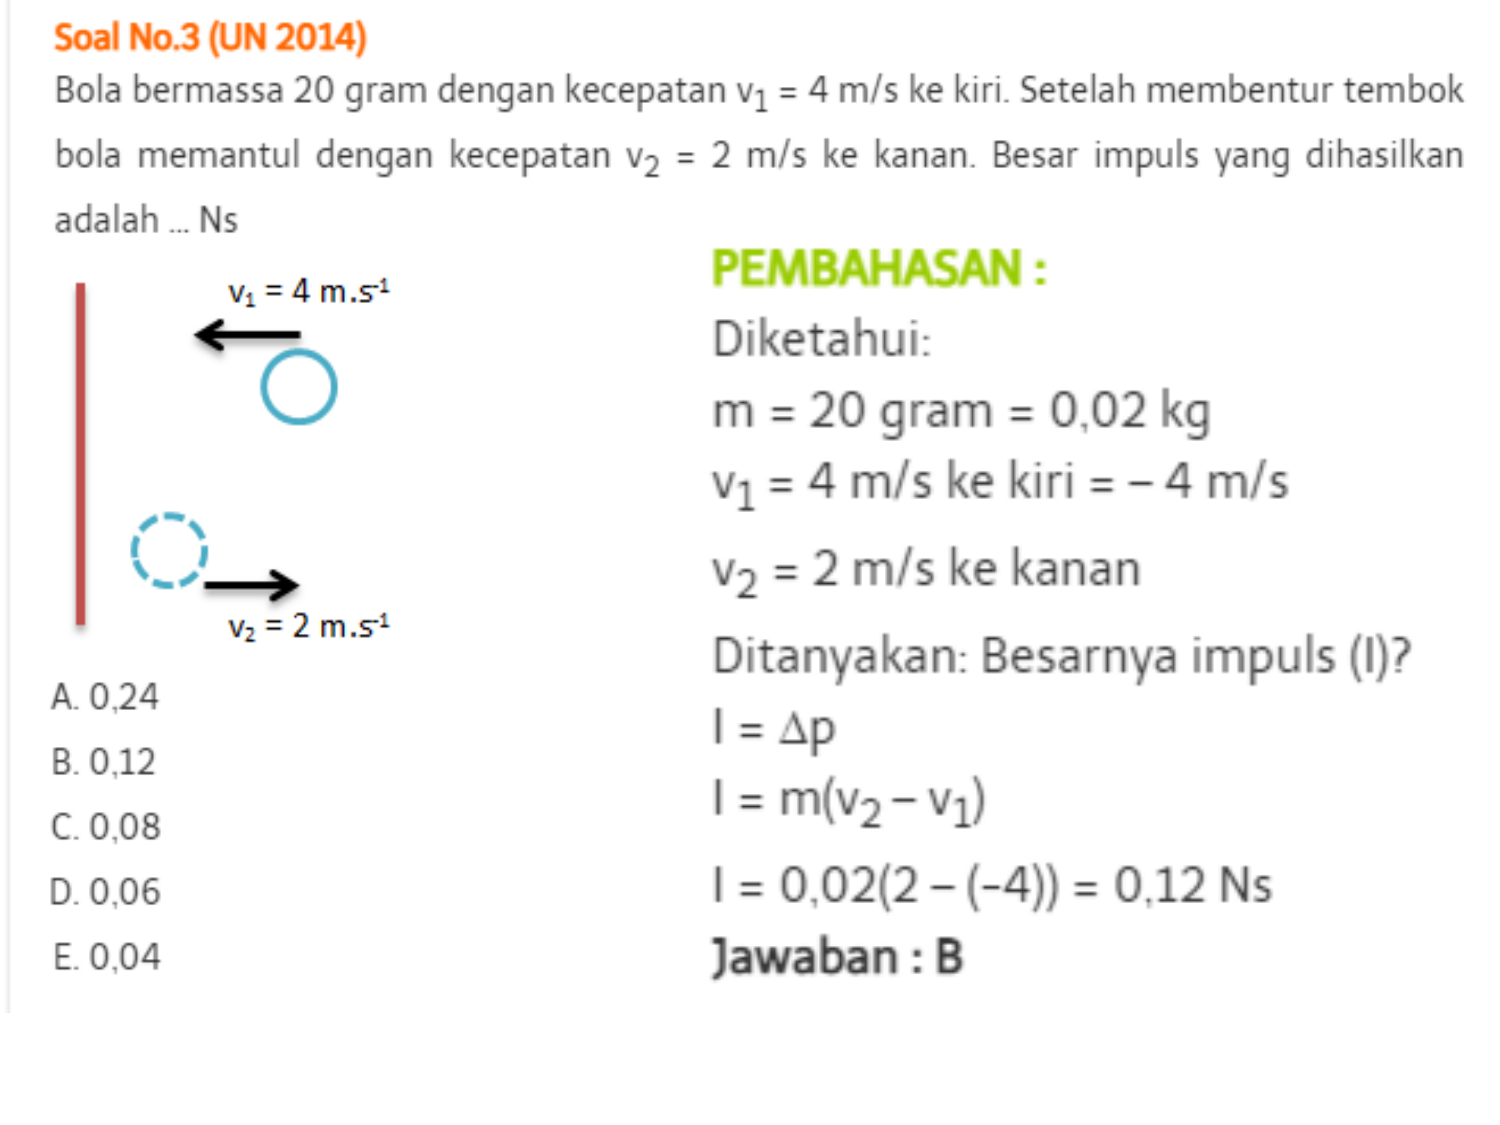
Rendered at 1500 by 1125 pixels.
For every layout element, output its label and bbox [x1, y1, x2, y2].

picture [4, 0, 1500, 1013]
